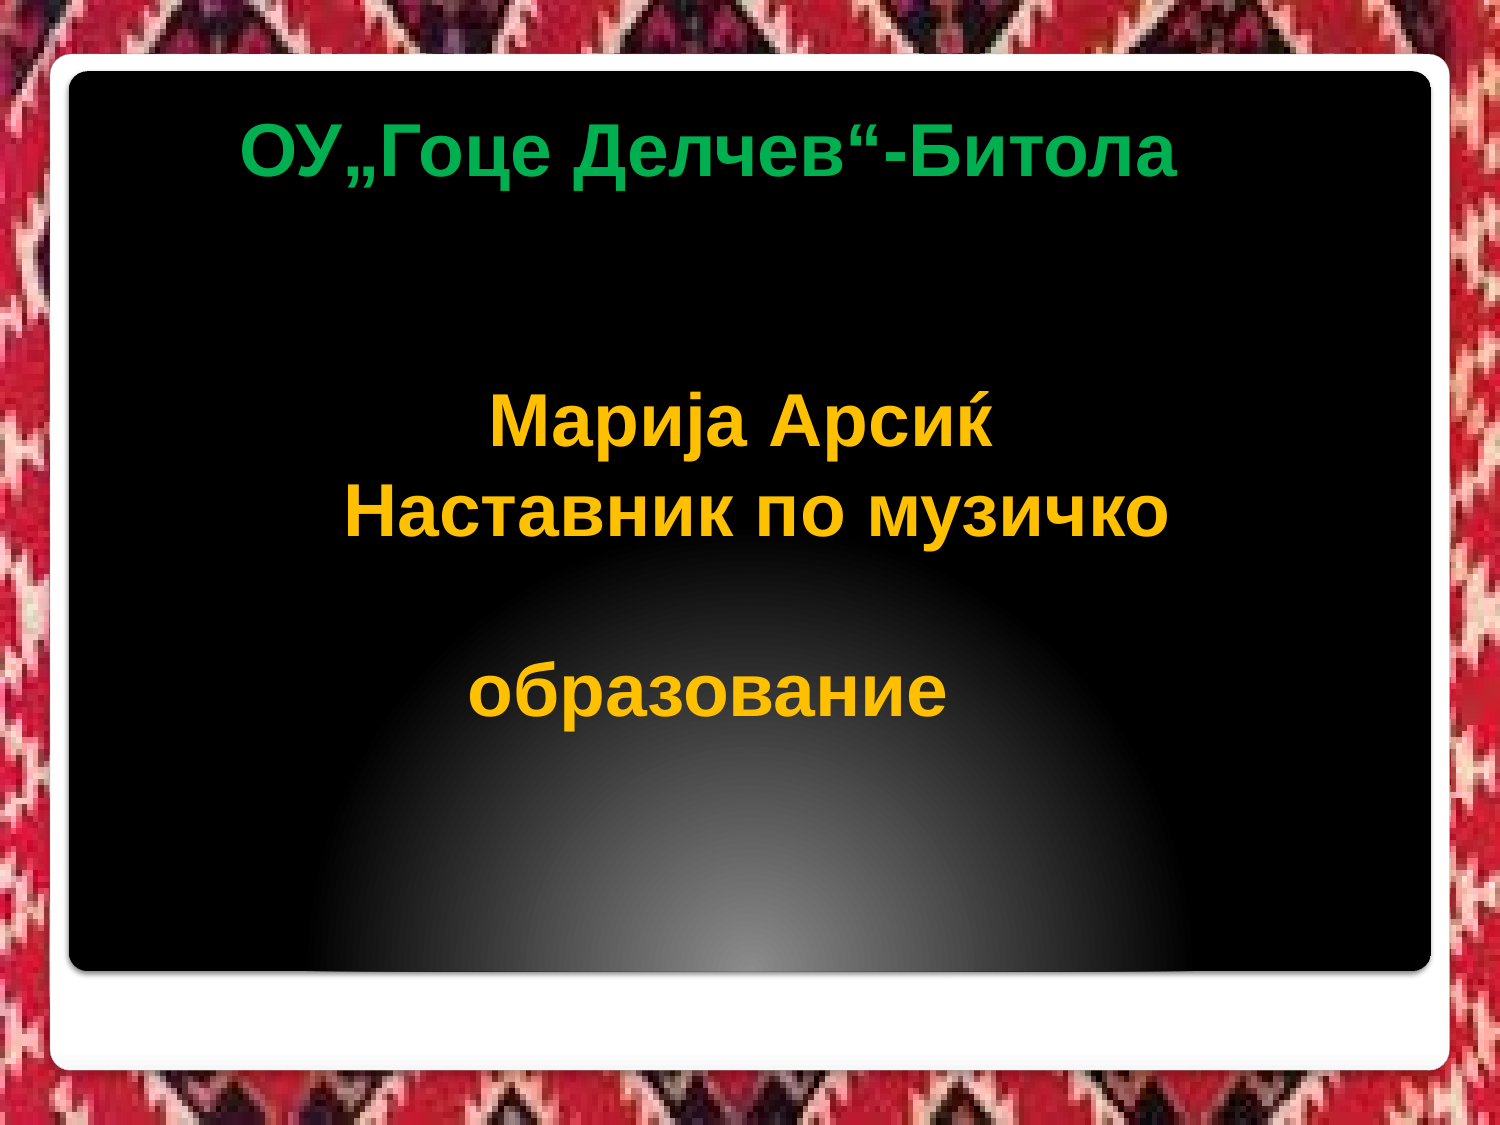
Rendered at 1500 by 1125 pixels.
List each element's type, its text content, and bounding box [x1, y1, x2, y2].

text_box ОУ„Гоце Делчев“-Битола Марија Арсиќ Наставник по музичко образование [58, 93, 1442, 1125]
picture [0, 0, 1500, 1125]
